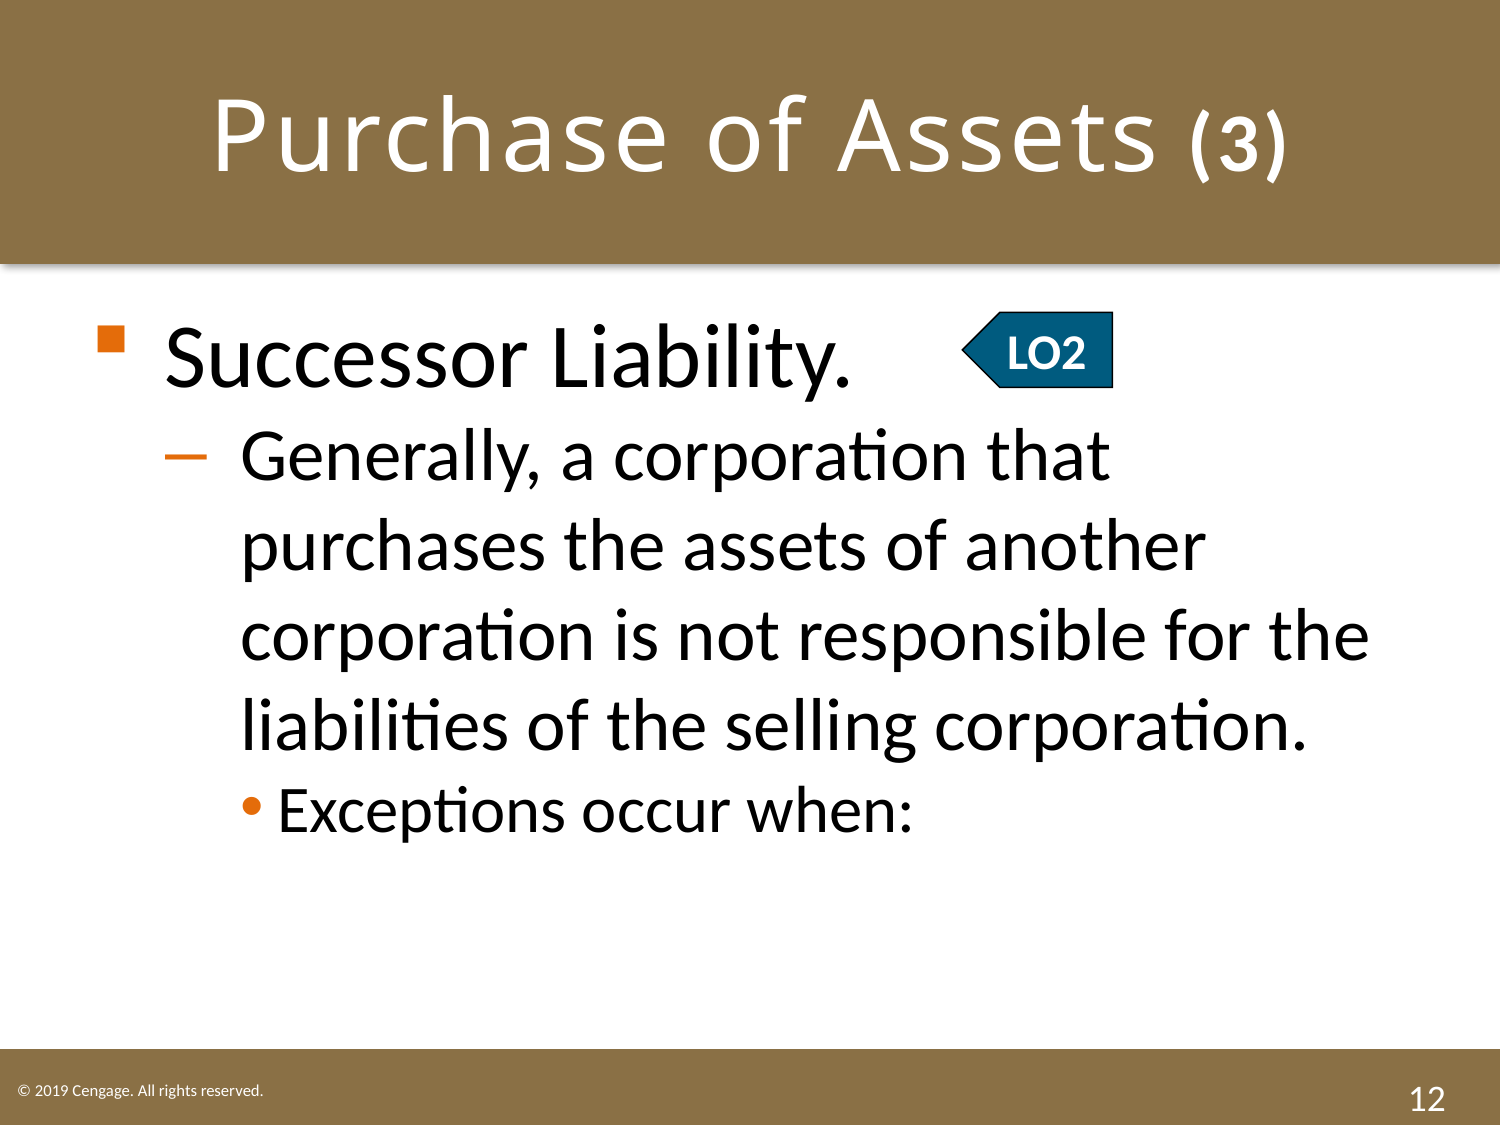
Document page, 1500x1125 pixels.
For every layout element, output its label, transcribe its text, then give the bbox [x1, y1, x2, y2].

list Successor Liability. Generally, a corporation that purchases the assets of another corporation is not responsible for the liabilities of the selling corporation. Exceptions occur when: [75, 287, 1450, 1125]
title Purchase of Assets (3) [0, 0, 1500, 264]
slide_number 12 [1110, 1074, 1461, 1119]
